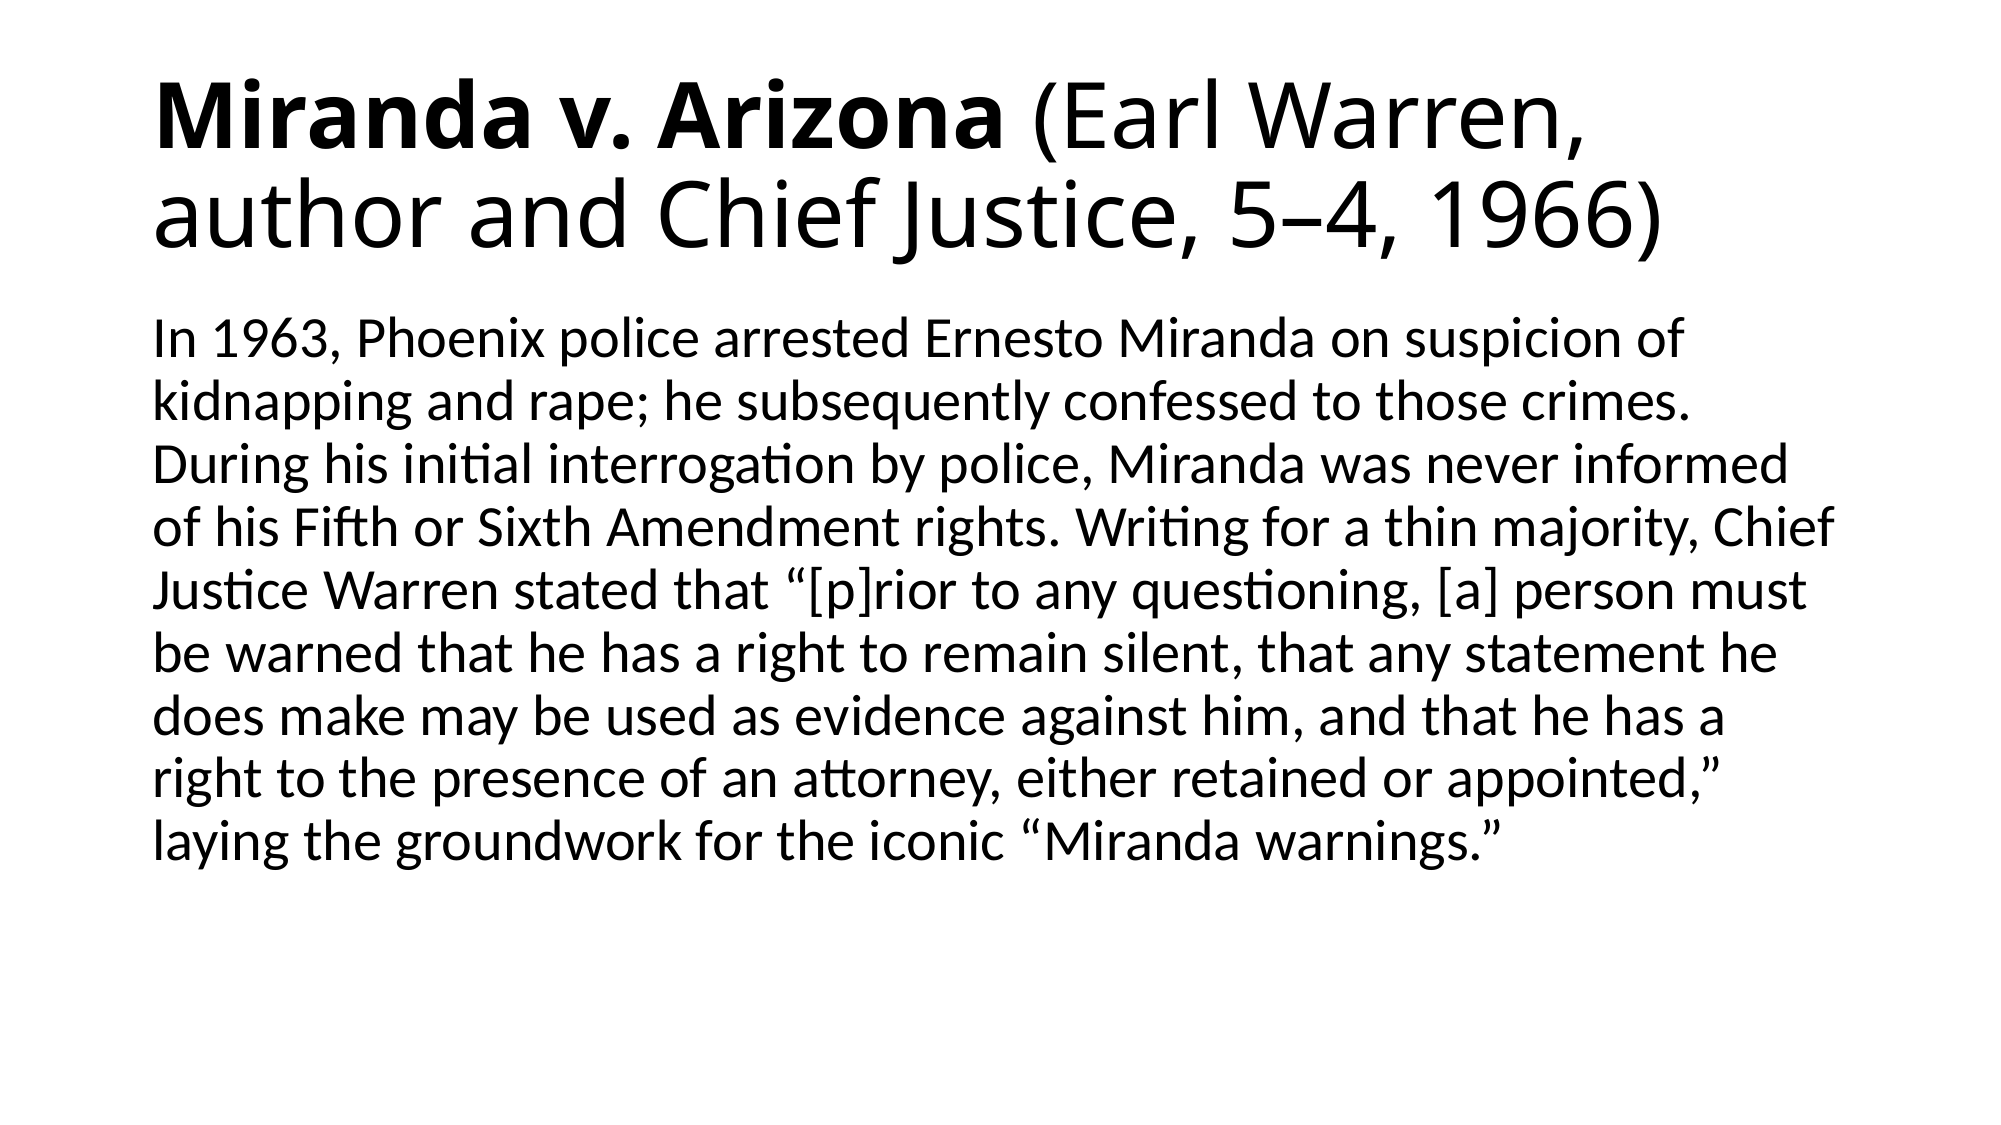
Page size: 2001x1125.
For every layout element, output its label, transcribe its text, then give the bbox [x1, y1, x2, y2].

list In 1963, Phoenix police arrested Ernesto Miranda on suspicion of kidnapping and rape; he subsequently confessed to those crimes. During his initial interrogation by police, Miranda was never informed of his Fifth or Sixth Amendment rights. Writing for a thin majority, Chief Justice Warren stated that “[p]rior to any questioning, [a] person must be warned that he has a right to remain silent, that any statement he does make may be used as evidence against him, and that he has a right to the presence of an attorney, either retained or appointed,” laying the groundwork for the iconic “Miranda warnings.” [137, 299, 1863, 1014]
title Miranda v. Arizona (Earl Warren, author and Chief Justice, 5–4, 1966) [137, 59, 1863, 278]
